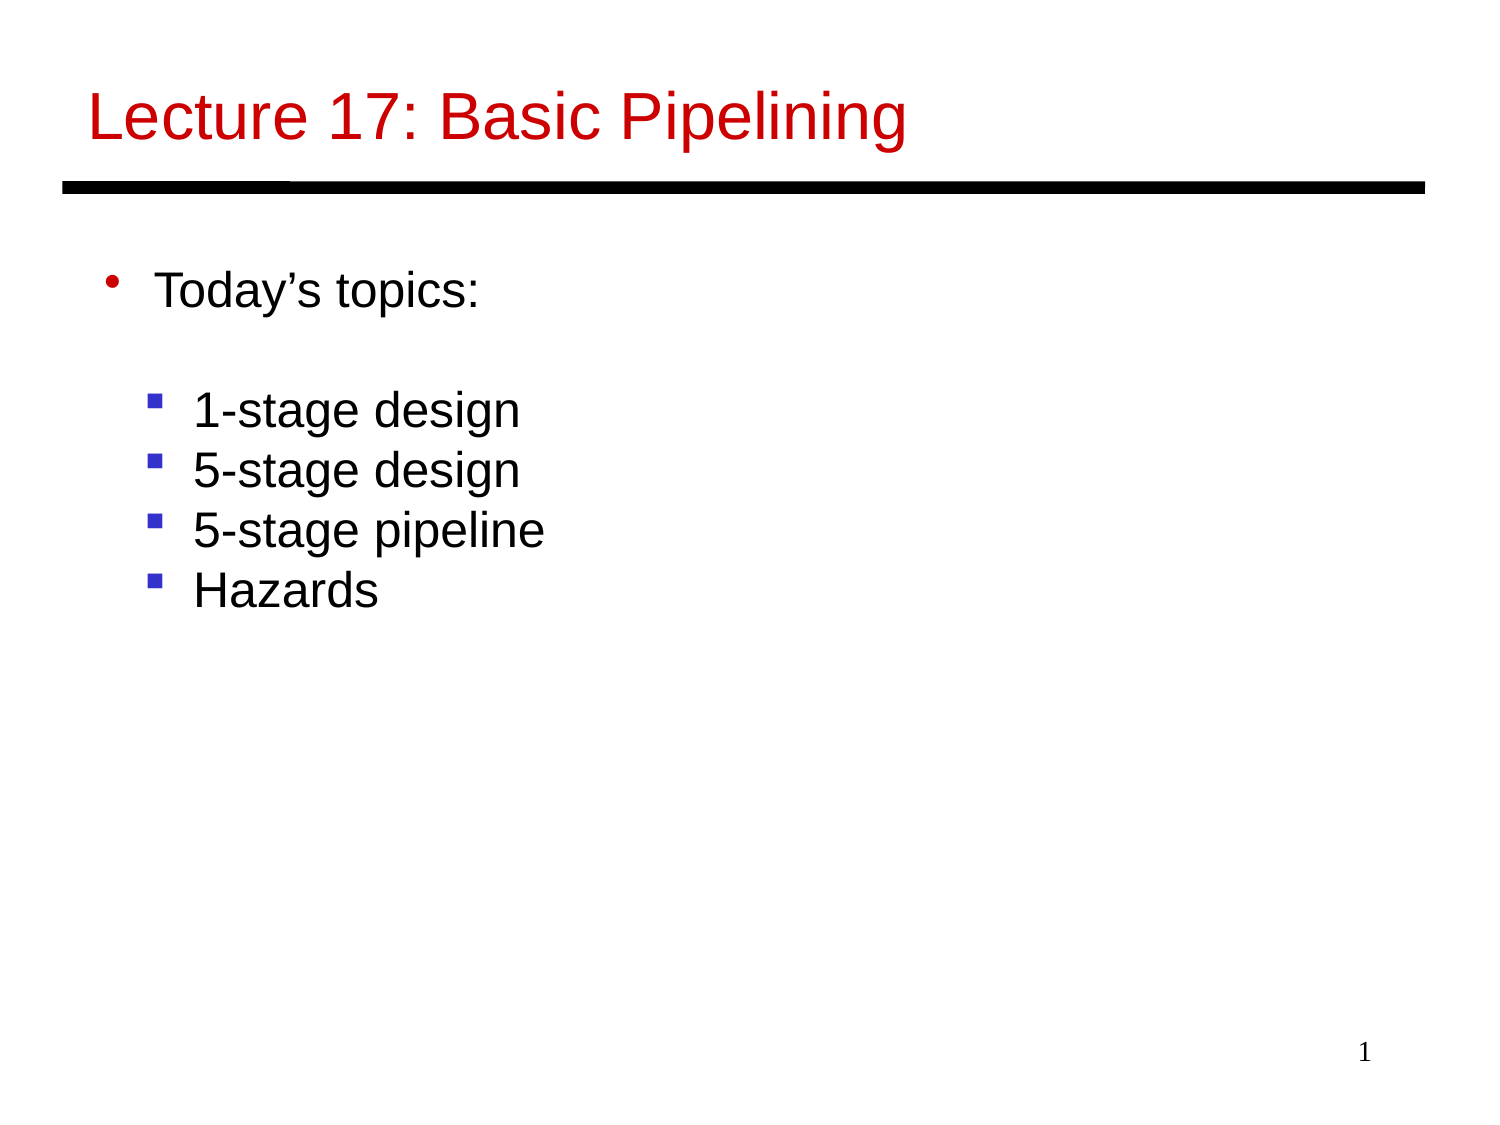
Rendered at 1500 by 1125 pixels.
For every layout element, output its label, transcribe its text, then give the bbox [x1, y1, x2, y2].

text_box Today’s topics: 1-stage design 5-stage design 5-stage pipeline Hazards [89, 249, 561, 745]
slide_number 1 [1074, 1025, 1388, 1100]
text_box Lecture 17: Basic Pipelining [72, 65, 925, 160]
